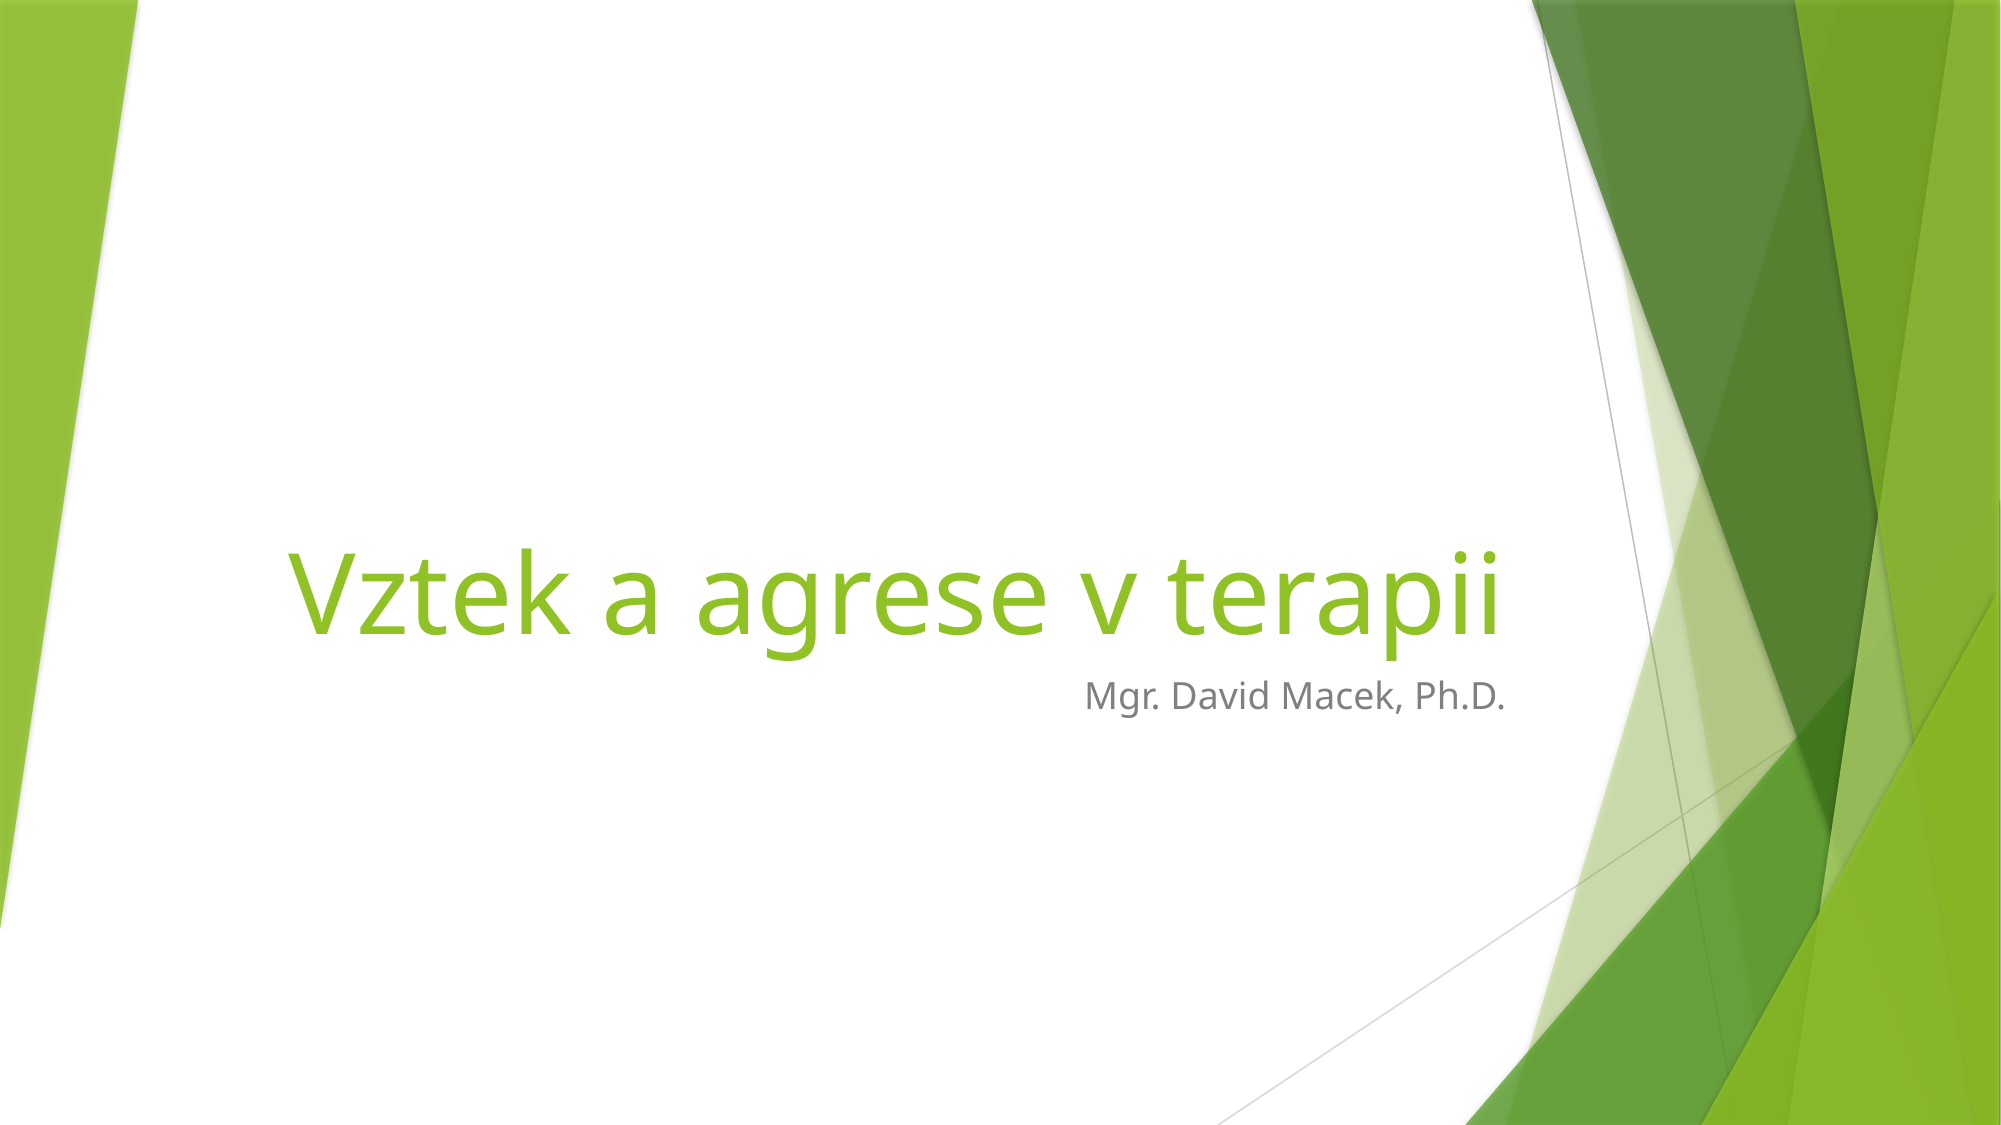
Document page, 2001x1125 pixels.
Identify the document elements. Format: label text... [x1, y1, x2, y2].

subtitle Mgr. David Macek, Ph.D. [247, 664, 1522, 845]
title Vztek a agrese v terapii [247, 394, 1522, 664]
